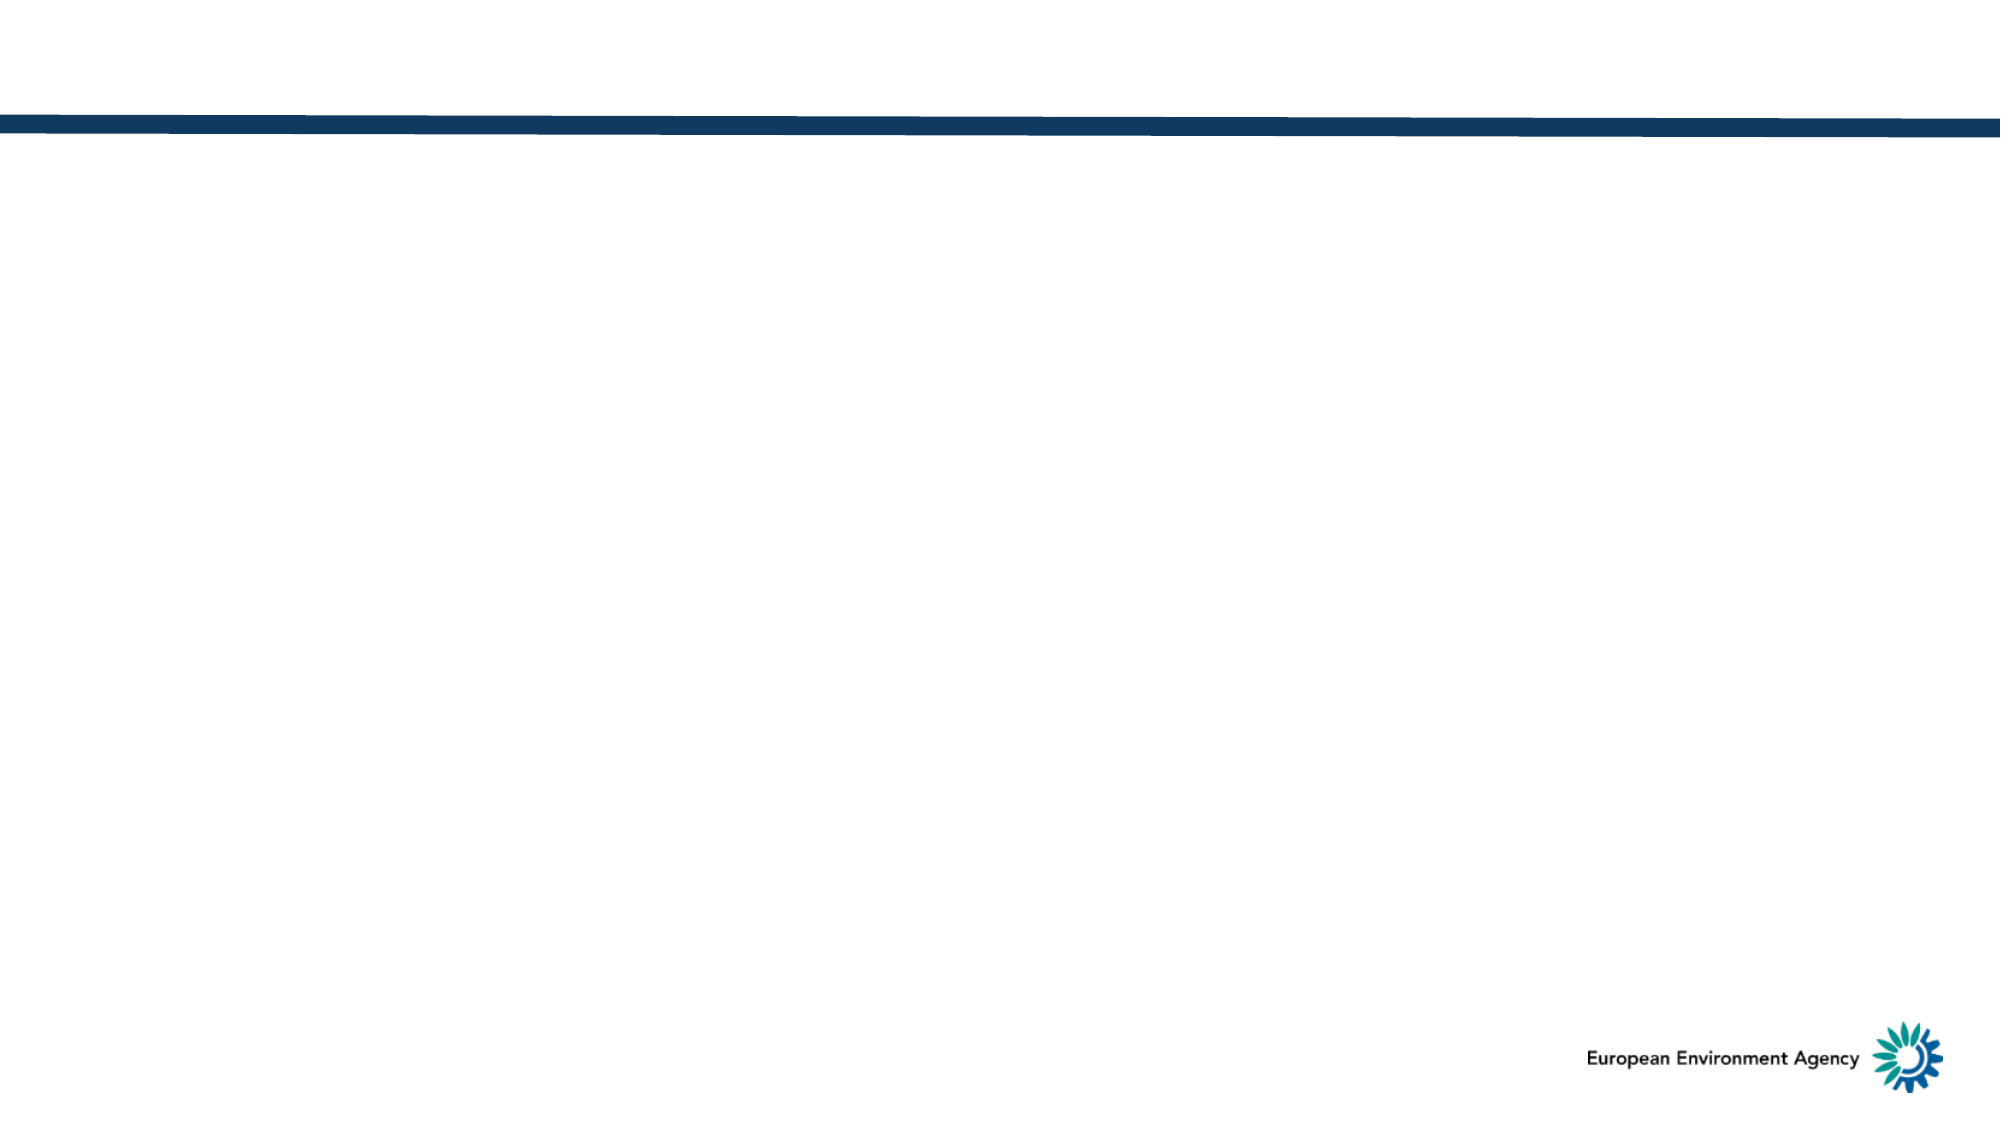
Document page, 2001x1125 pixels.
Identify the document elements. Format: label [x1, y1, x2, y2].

picture [1588, 1021, 1943, 1093]
